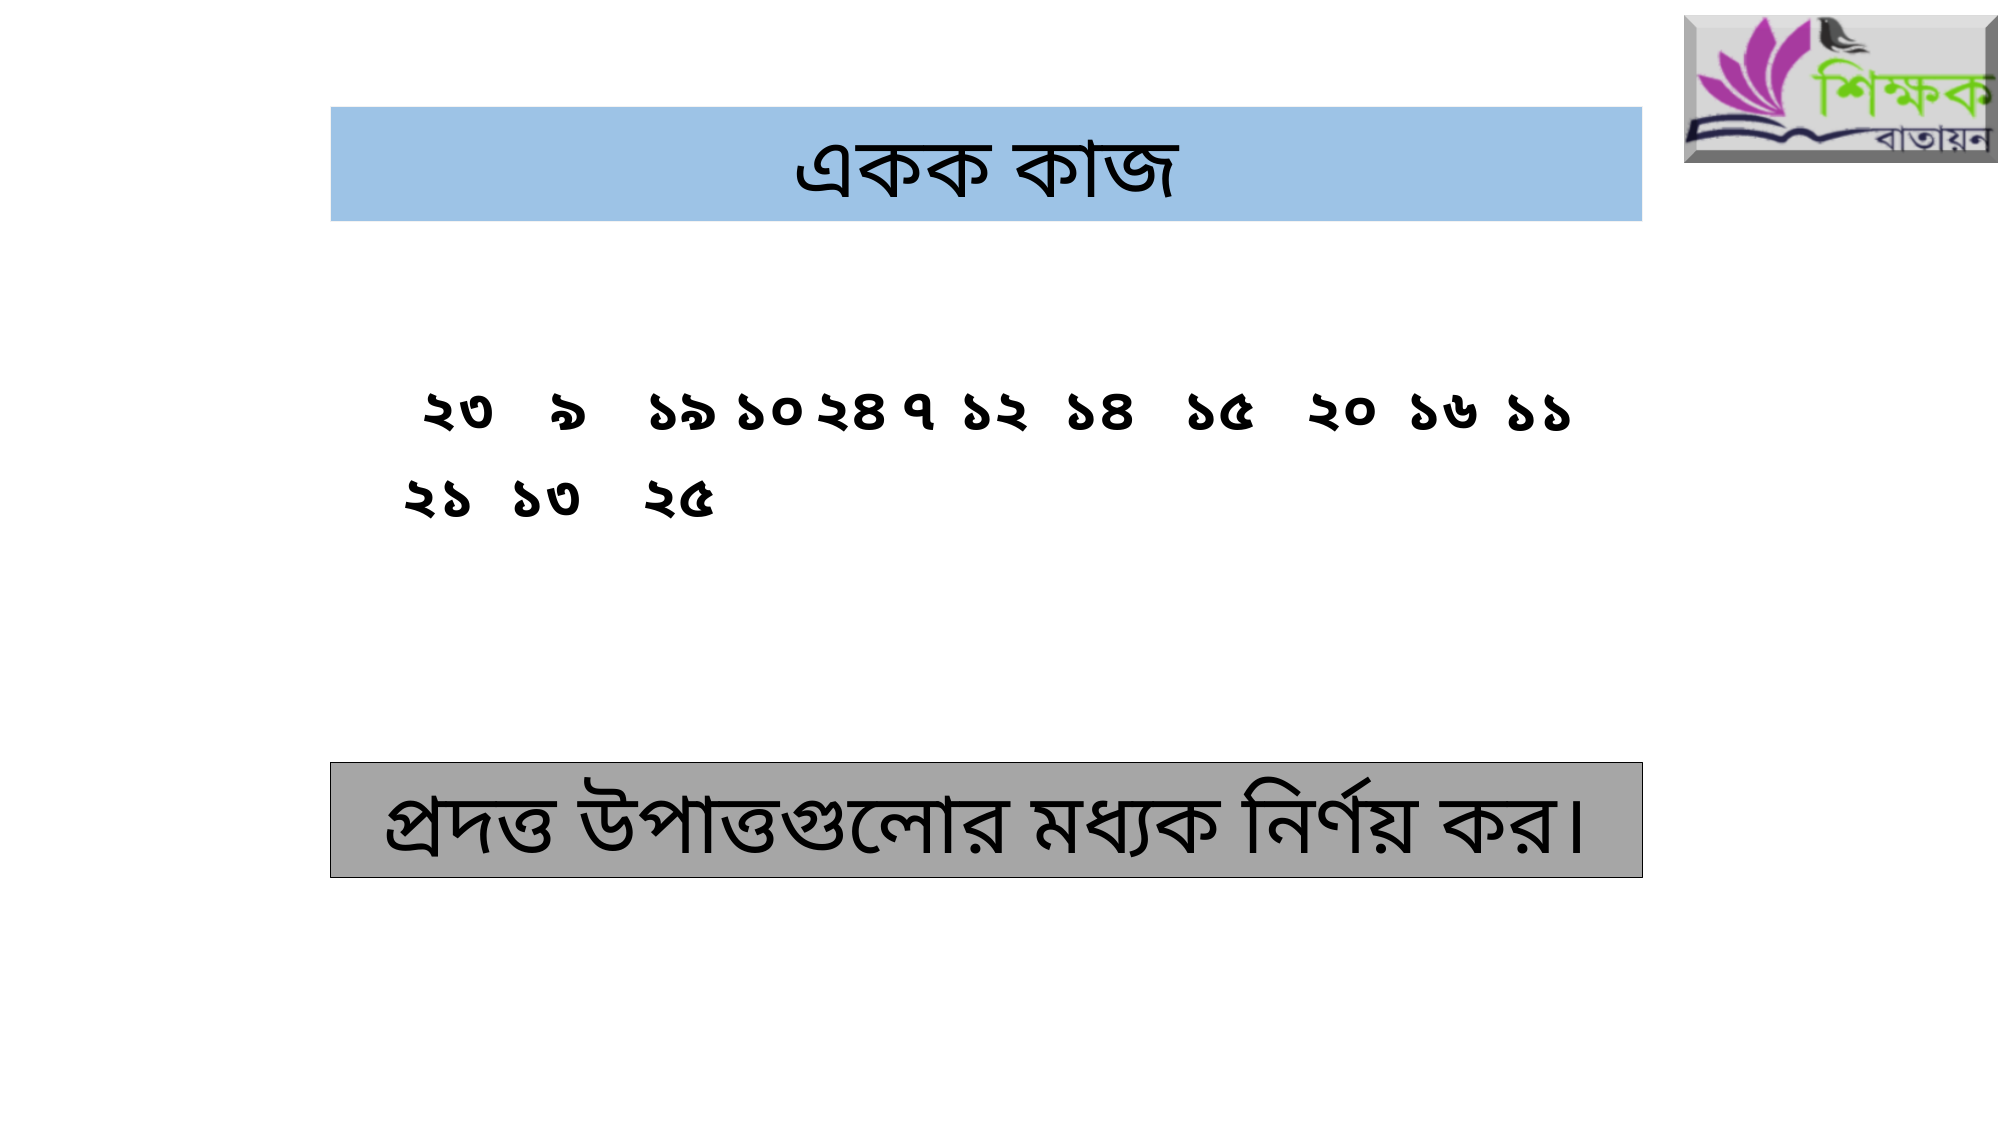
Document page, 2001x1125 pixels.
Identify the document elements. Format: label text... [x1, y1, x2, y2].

picture [1682, 13, 2000, 165]
text_box ১৯ [629, 365, 732, 450]
text_box ৭ [903, 365, 943, 450]
text_box ১৩ [494, 451, 597, 537]
text_box ২১ [387, 451, 490, 537]
text_box ১০ [732, 365, 800, 450]
text_box ৯ [535, 365, 602, 450]
text_box ১৫ [1167, 365, 1270, 450]
text_box ২০ [1291, 365, 1394, 450]
text_box ১১ [1487, 365, 1590, 451]
text_box ২৩ [407, 365, 510, 450]
text_box প্রদত্ত উপাত্তগুলোর মধ্যক নির্ণয় কর। [330, 762, 1643, 878]
text_box ১৪ [1048, 365, 1151, 450]
text_box ২৪ [800, 365, 903, 450]
text_box ১৬ [1394, 365, 1487, 450]
text_box ২৫ [627, 451, 730, 537]
text_box একক কাজ [330, 106, 1643, 222]
text_box ১২ [943, 365, 1046, 450]
